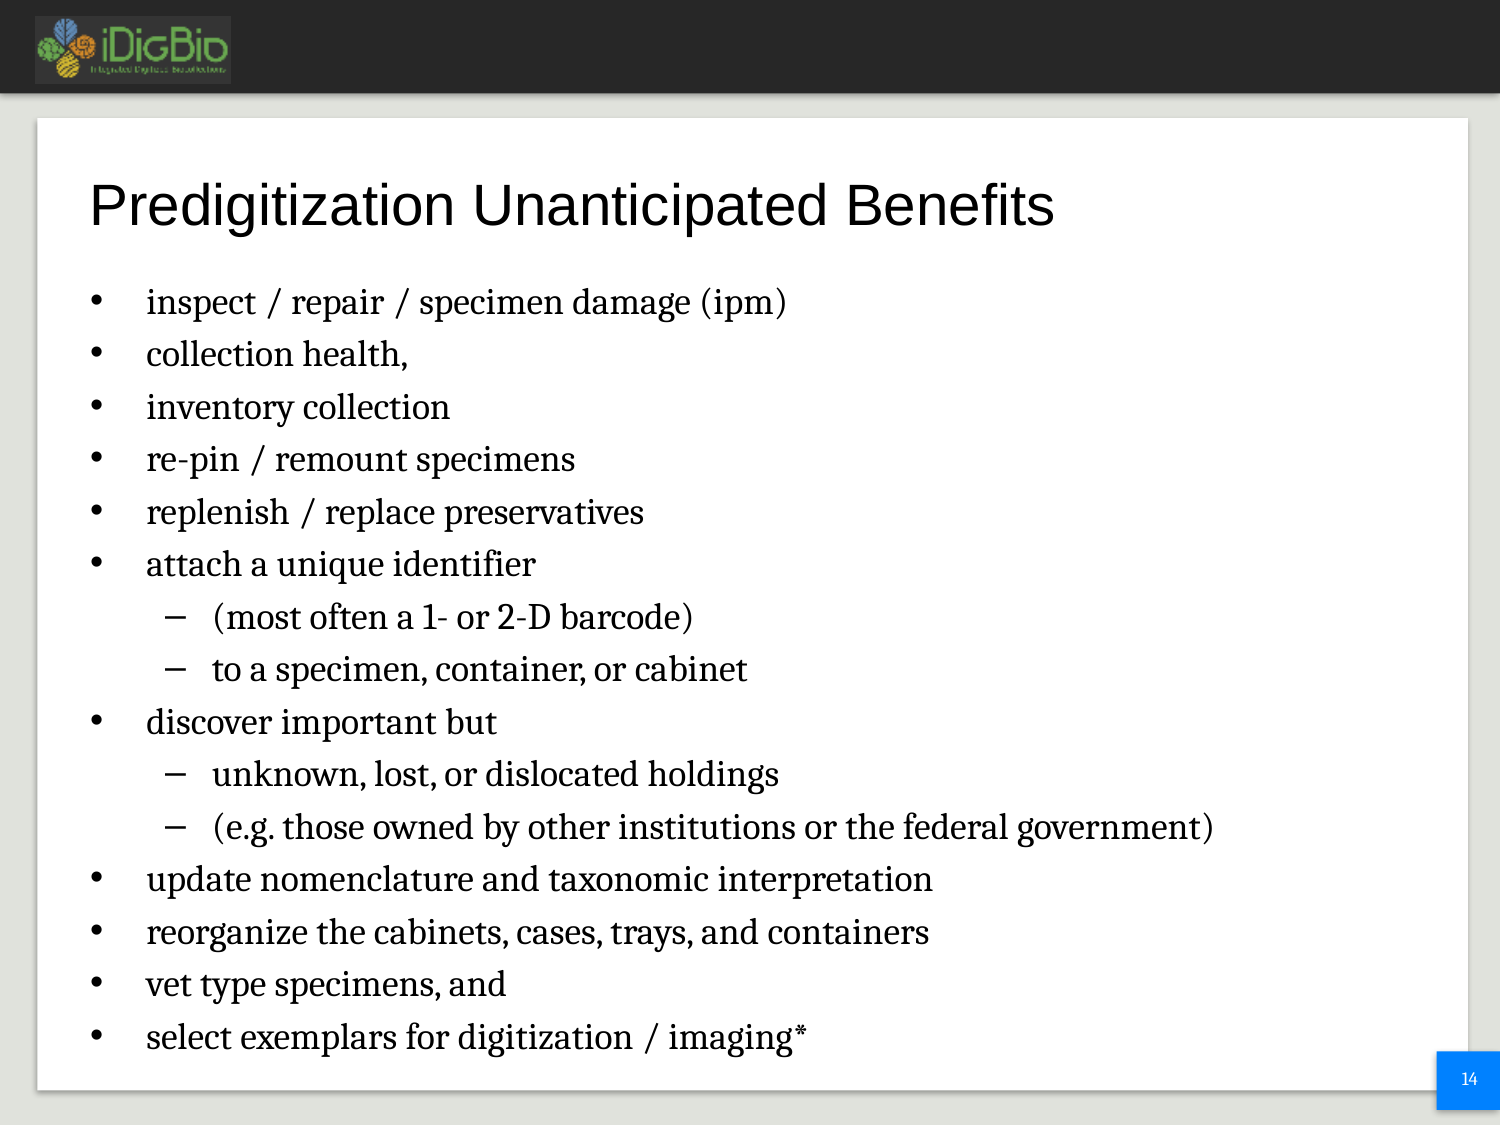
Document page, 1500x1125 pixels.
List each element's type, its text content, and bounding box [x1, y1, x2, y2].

list inspect / repair / specimen damage (ipm) collection health, inventory collection re-pin / remount specimens replenish / replace preservatives attach a unique identifier (most often a 1- or 2-D barcode) to a specimen, container, or cabinet discover important but unknown, lost, or dislocated holdings (e.g. those owned by other institutions or the federal government) update nomenclature and taxonomic interpretation reorganize the cabinets, cases, trays, and containers vet type specimens, and select exemplars for digitization / imaging* [75, 269, 1425, 1041]
title Predigitization Unanticipated Benefits [75, 159, 1425, 254]
picture [35, 16, 231, 84]
